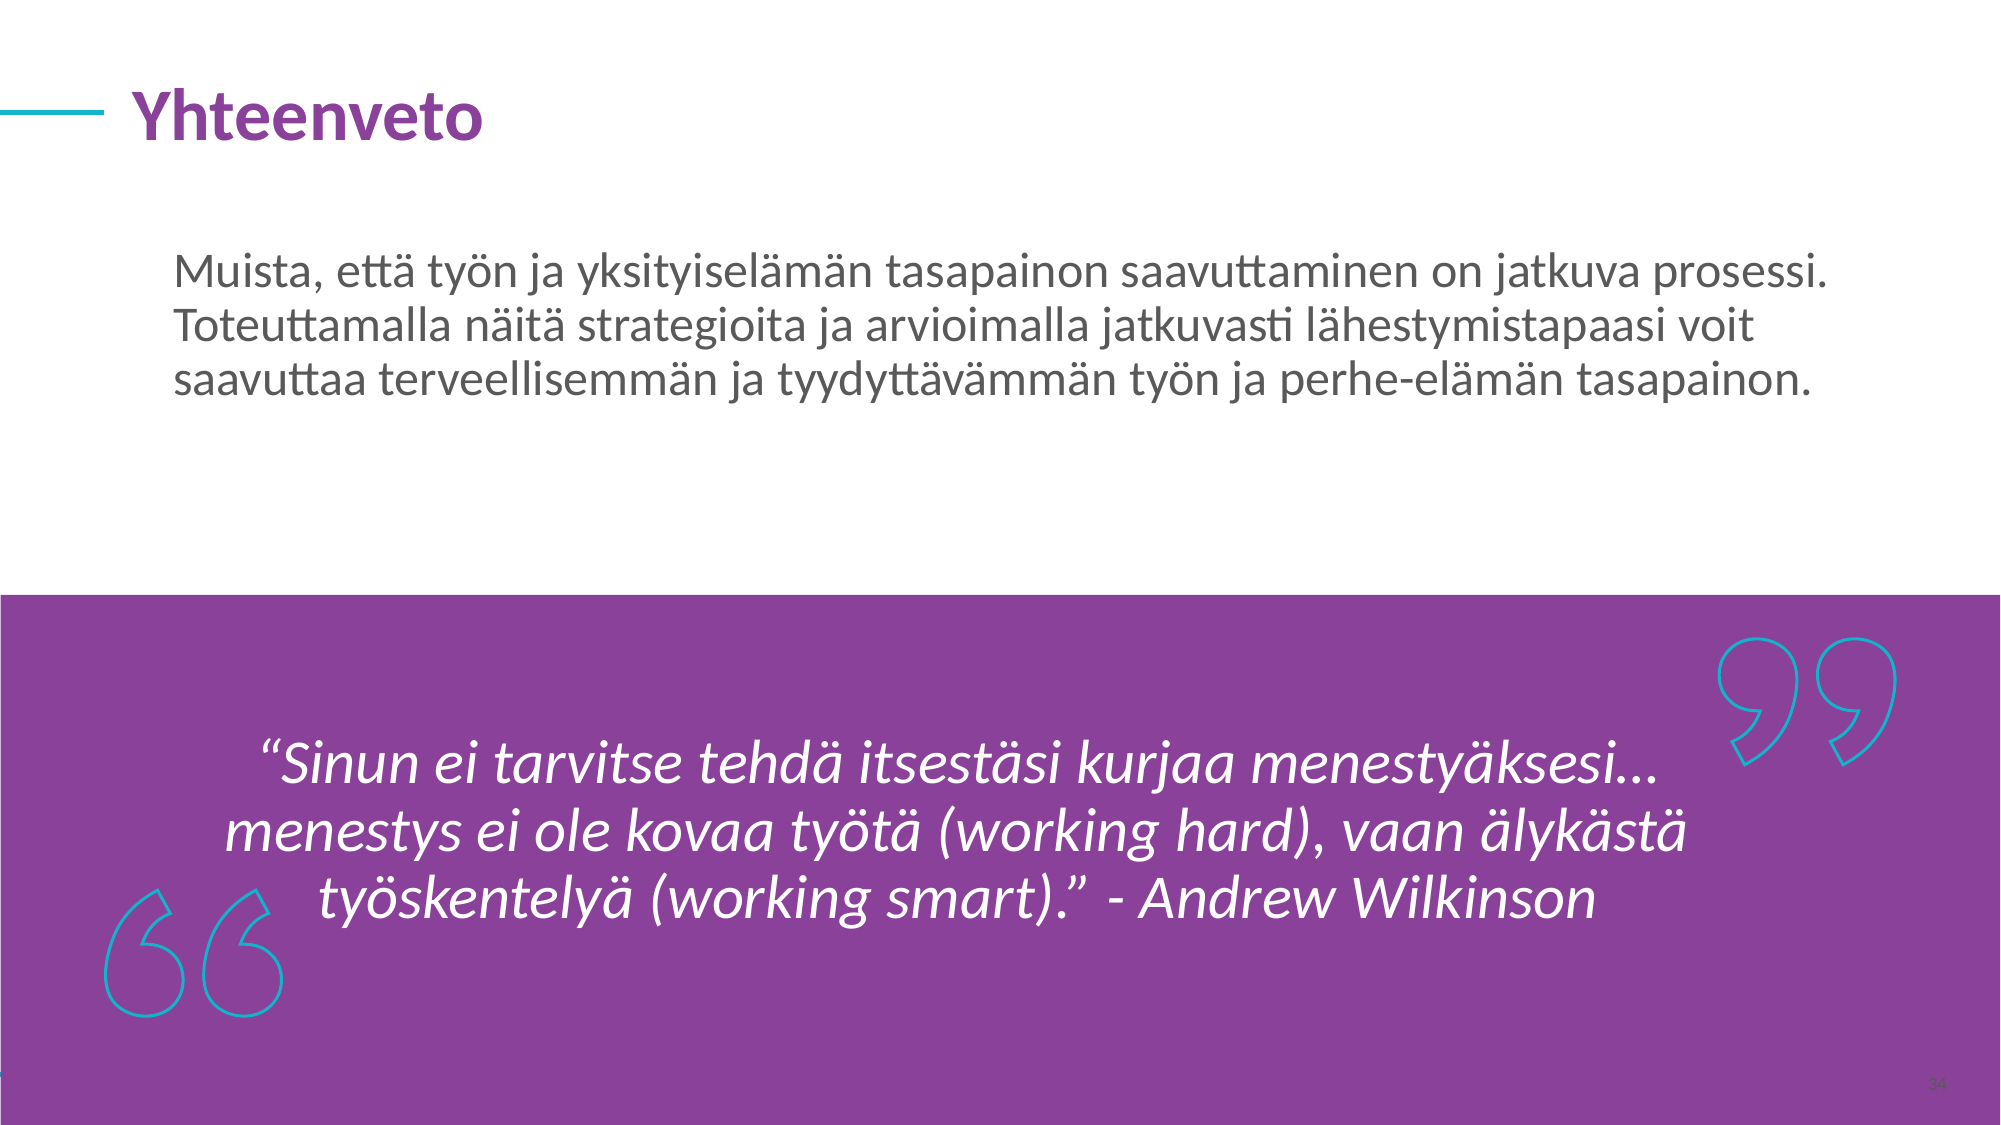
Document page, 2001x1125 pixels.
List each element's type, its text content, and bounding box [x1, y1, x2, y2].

list Muista, että työn ja yksityiselämän tasapainon saavuttaminen on jatkuva prosessi. Toteuttamalla näitä strategioita ja arvioimalla jatkuvasti lähestymistapaasi voit saavuttaa terveellisemmän ja tyydyttävämmän työn ja perhe-elämän tasapainon. [120, 236, 1898, 548]
list “Sinun ei tarvitse tehdä itsestäsi kurjaa menestyäksesi… menestys ei ole kovaa työtä (working hard), vaan älykästä työskentelyä (working smart).” - Andrew Wilkinson [188, 649, 1728, 1013]
list Yhteenveto [117, 69, 1895, 165]
